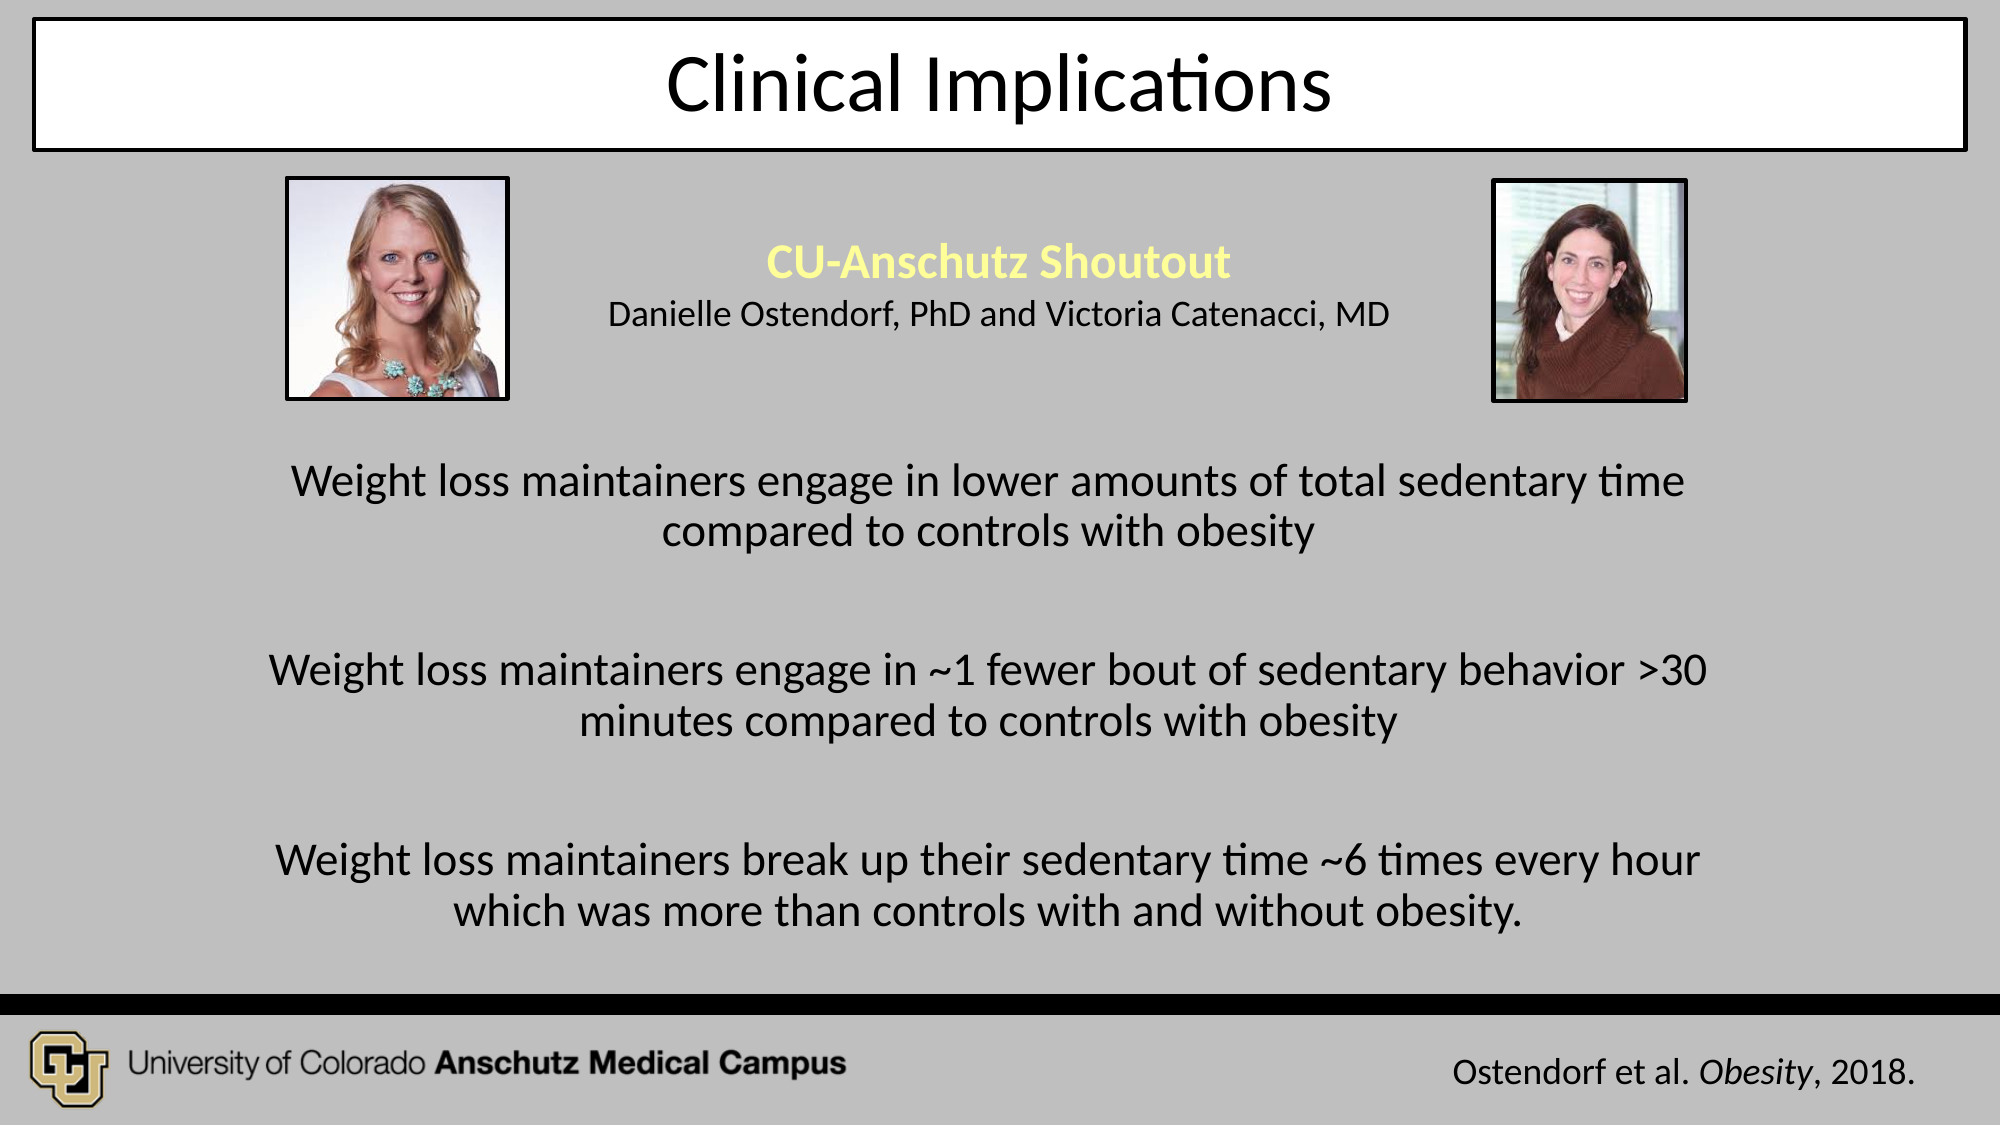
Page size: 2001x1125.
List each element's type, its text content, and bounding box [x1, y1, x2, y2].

text_box Ostendorf et al. Obesity, 2018. [1437, 1039, 2000, 1100]
picture [0, 1002, 875, 1125]
text_box CU-Anschutz Shoutout Danielle Ostendorf, PhD and Victoria Catenacci, MD [560, 221, 1438, 342]
list Weight loss maintainers engage in lower amounts of total sedentary time compared to controls with obesity Weight loss maintainers engage in ~1 fewer bout of sedentary behavior >30 minutes compared to controls with obesity Weight loss maintainers break up their sedentary time ~6 times every hour which was more than controls with and without obesity. [107, 448, 1730, 946]
text_box Clinical Implications [34, 18, 1966, 150]
text_box [0, 994, 2000, 1015]
picture [288, 179, 506, 397]
picture [1495, 182, 1684, 400]
